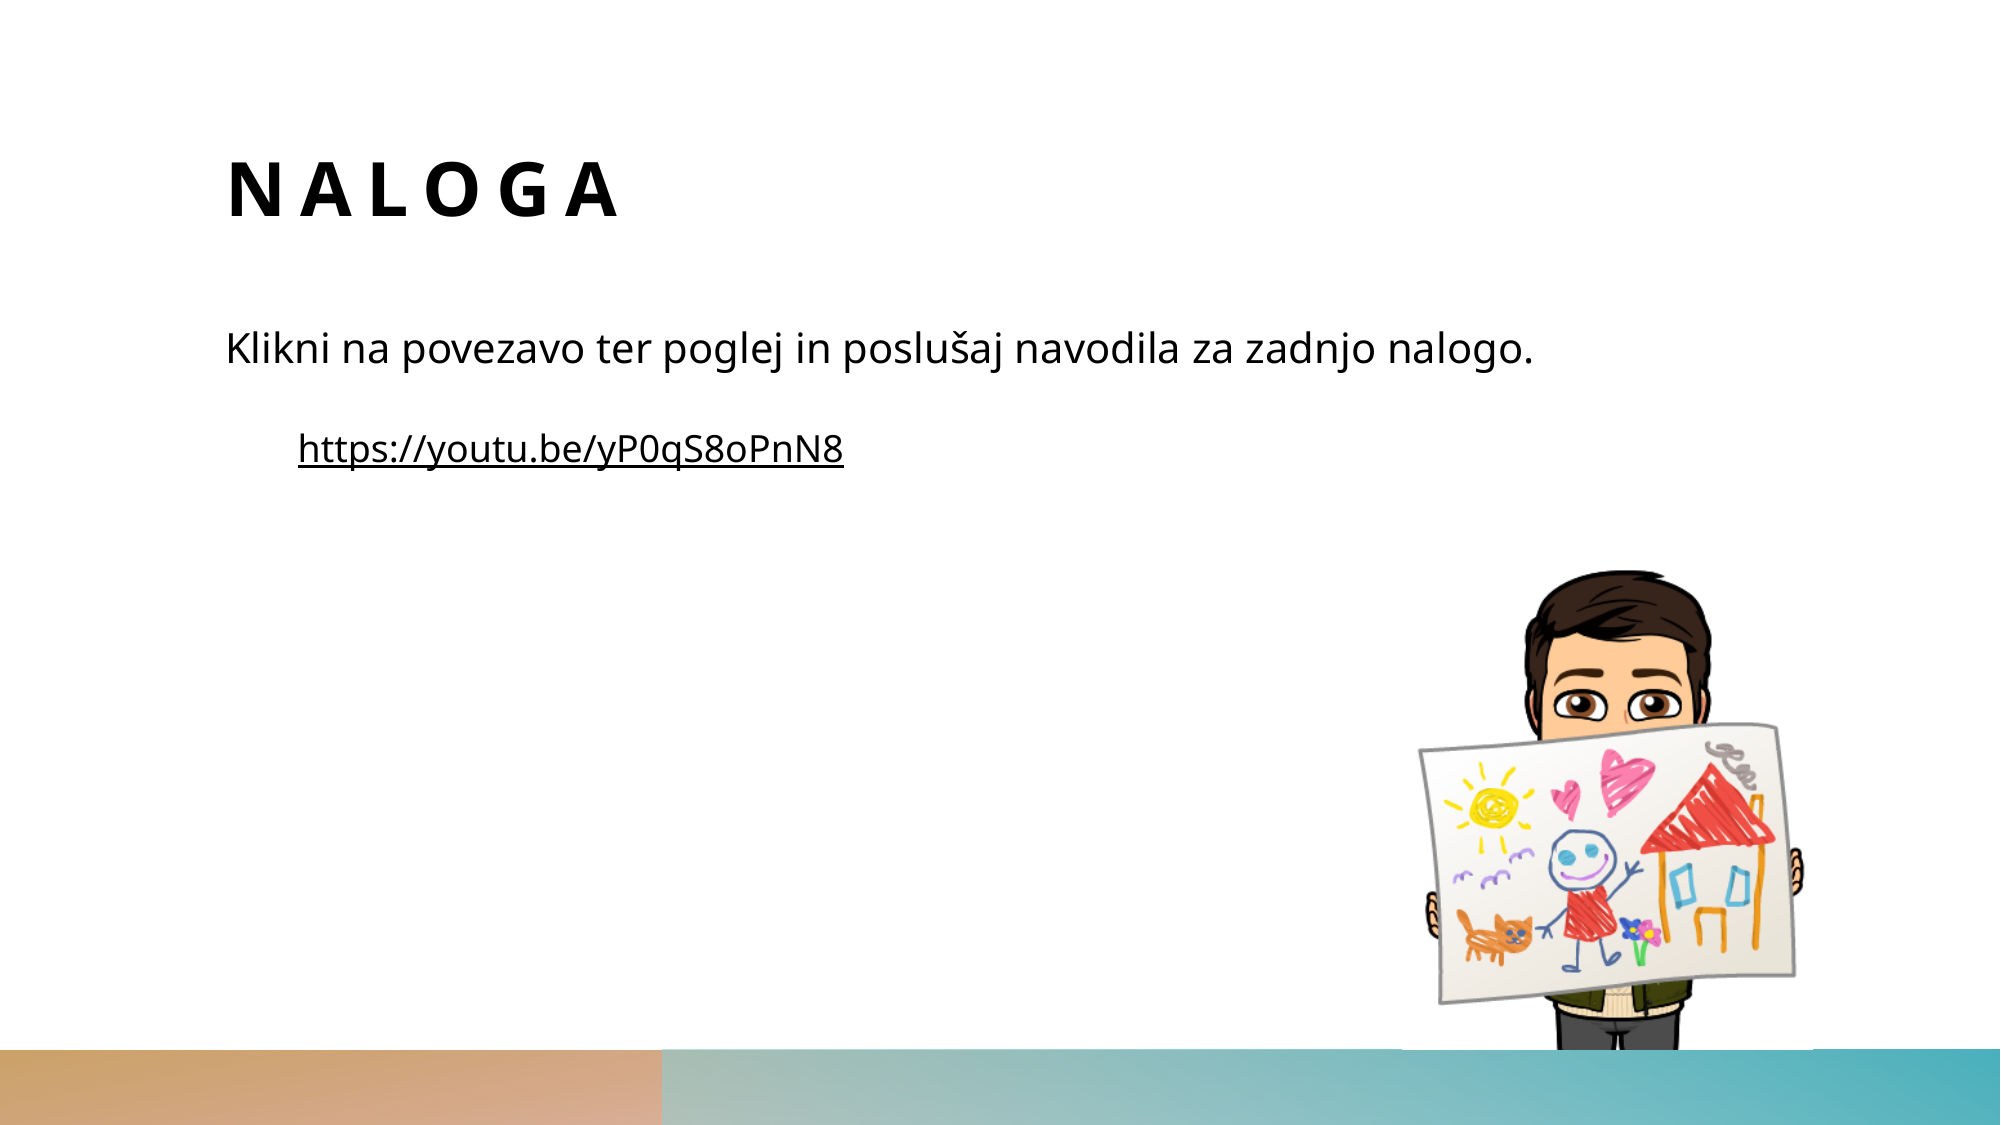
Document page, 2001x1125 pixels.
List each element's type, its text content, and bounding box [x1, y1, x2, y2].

title naloga [225, 95, 1905, 232]
text_box https://youtu.be/yP0qS8oPnN8 [282, 417, 1520, 529]
list Klikni na povezavo ter poglej in poslušaj navodila za zadnjo nalogo. [225, 311, 1905, 938]
picture [1402, 553, 1813, 1050]
